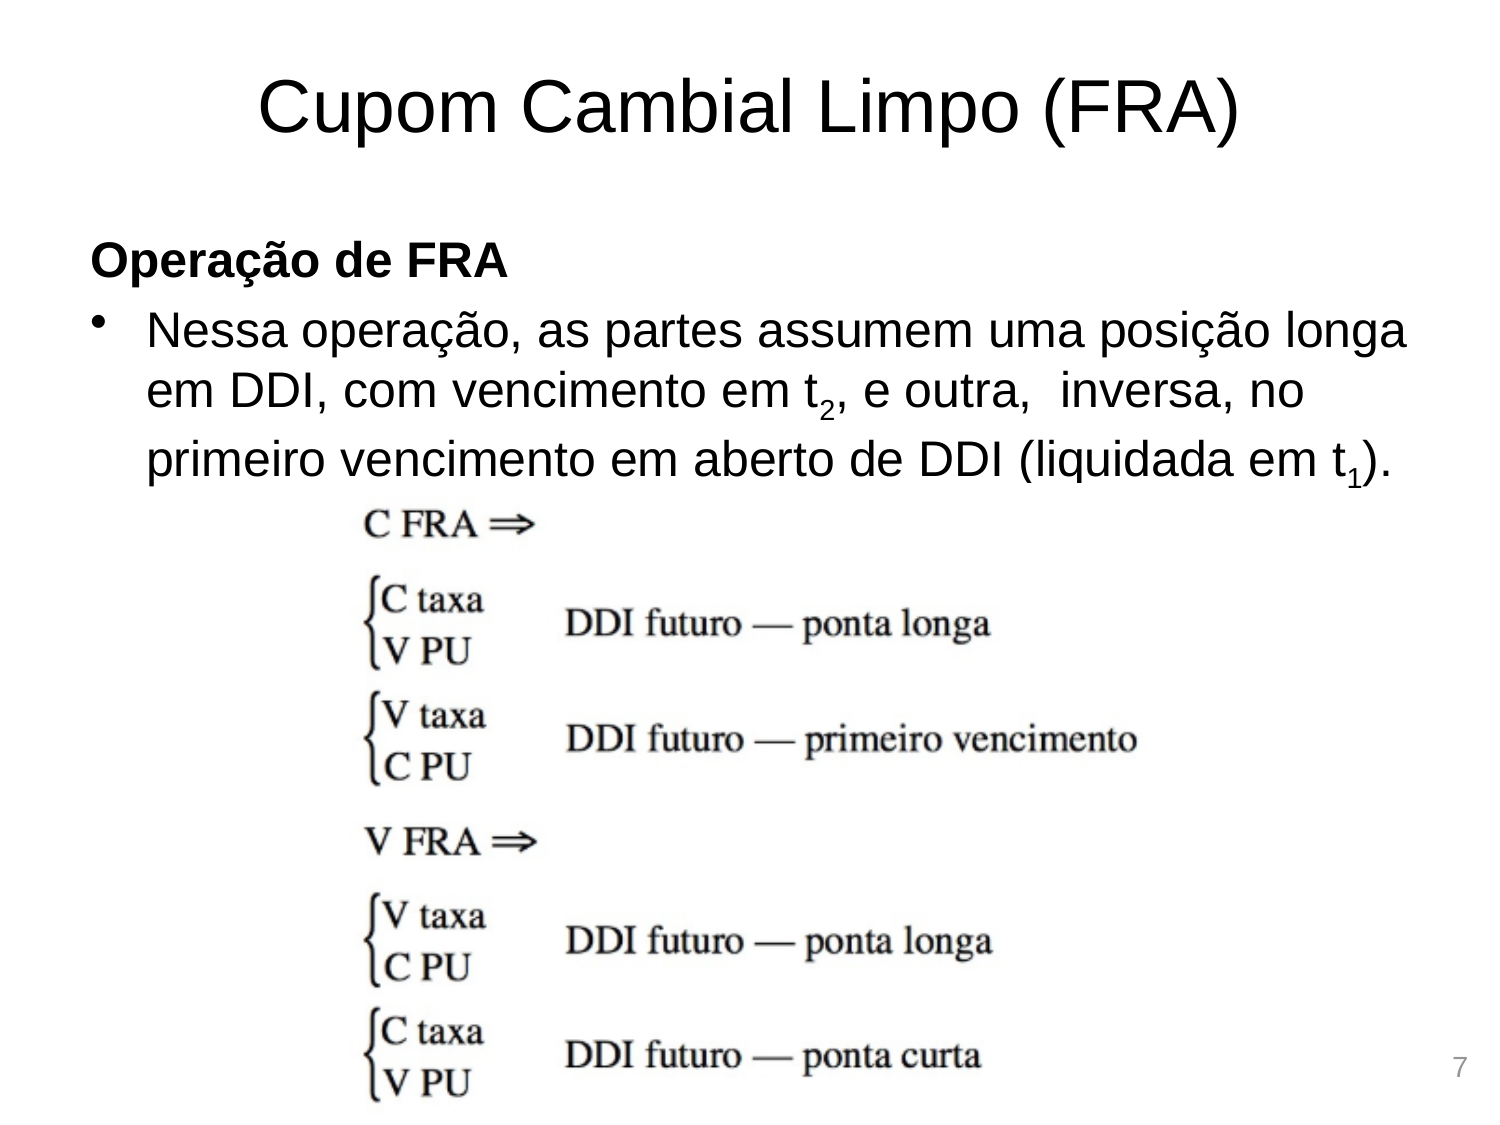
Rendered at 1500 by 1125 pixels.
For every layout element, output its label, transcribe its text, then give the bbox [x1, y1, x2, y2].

picture [325, 482, 1163, 1120]
slide_number 7 [1167, 1041, 1484, 1120]
list Operação de FRA Nessa operação, as partes assumem uma posição longa em DDI, com vencimento em t2, e outra, inversa, no primeiro vencimento em aberto de DDI (liquidada em t1). [75, 220, 1425, 517]
title Cupom Cambial Limpo (FRA) [75, 45, 1425, 161]
